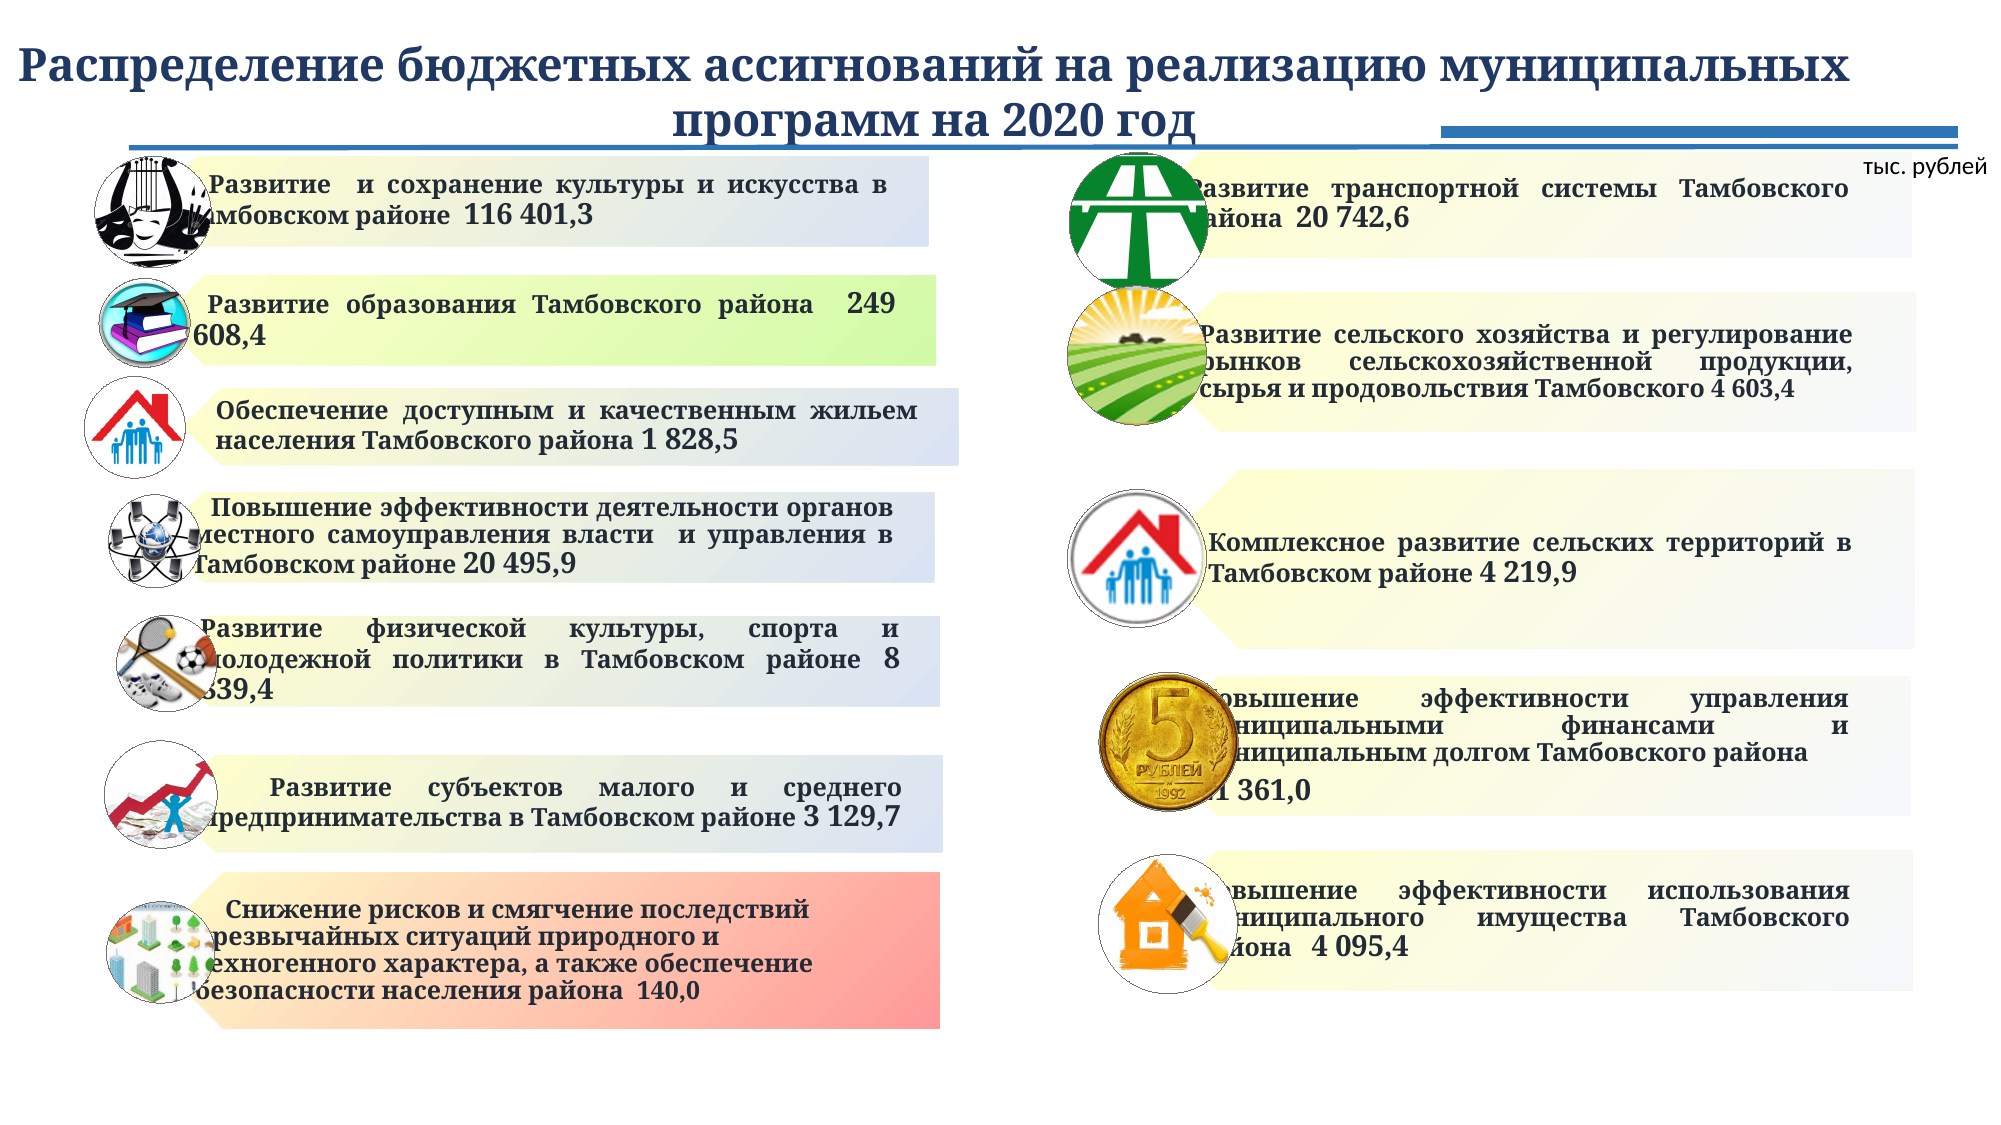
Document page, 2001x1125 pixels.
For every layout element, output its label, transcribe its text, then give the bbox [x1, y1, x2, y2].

title Распределение бюджетных ассигнований на реализацию муниципальных программ на 2020 год [0, 30, 1909, 150]
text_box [0, 156, 1098, 1075]
text_box тыс. рублей [1848, 141, 2000, 152]
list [918, 152, 2000, 1054]
